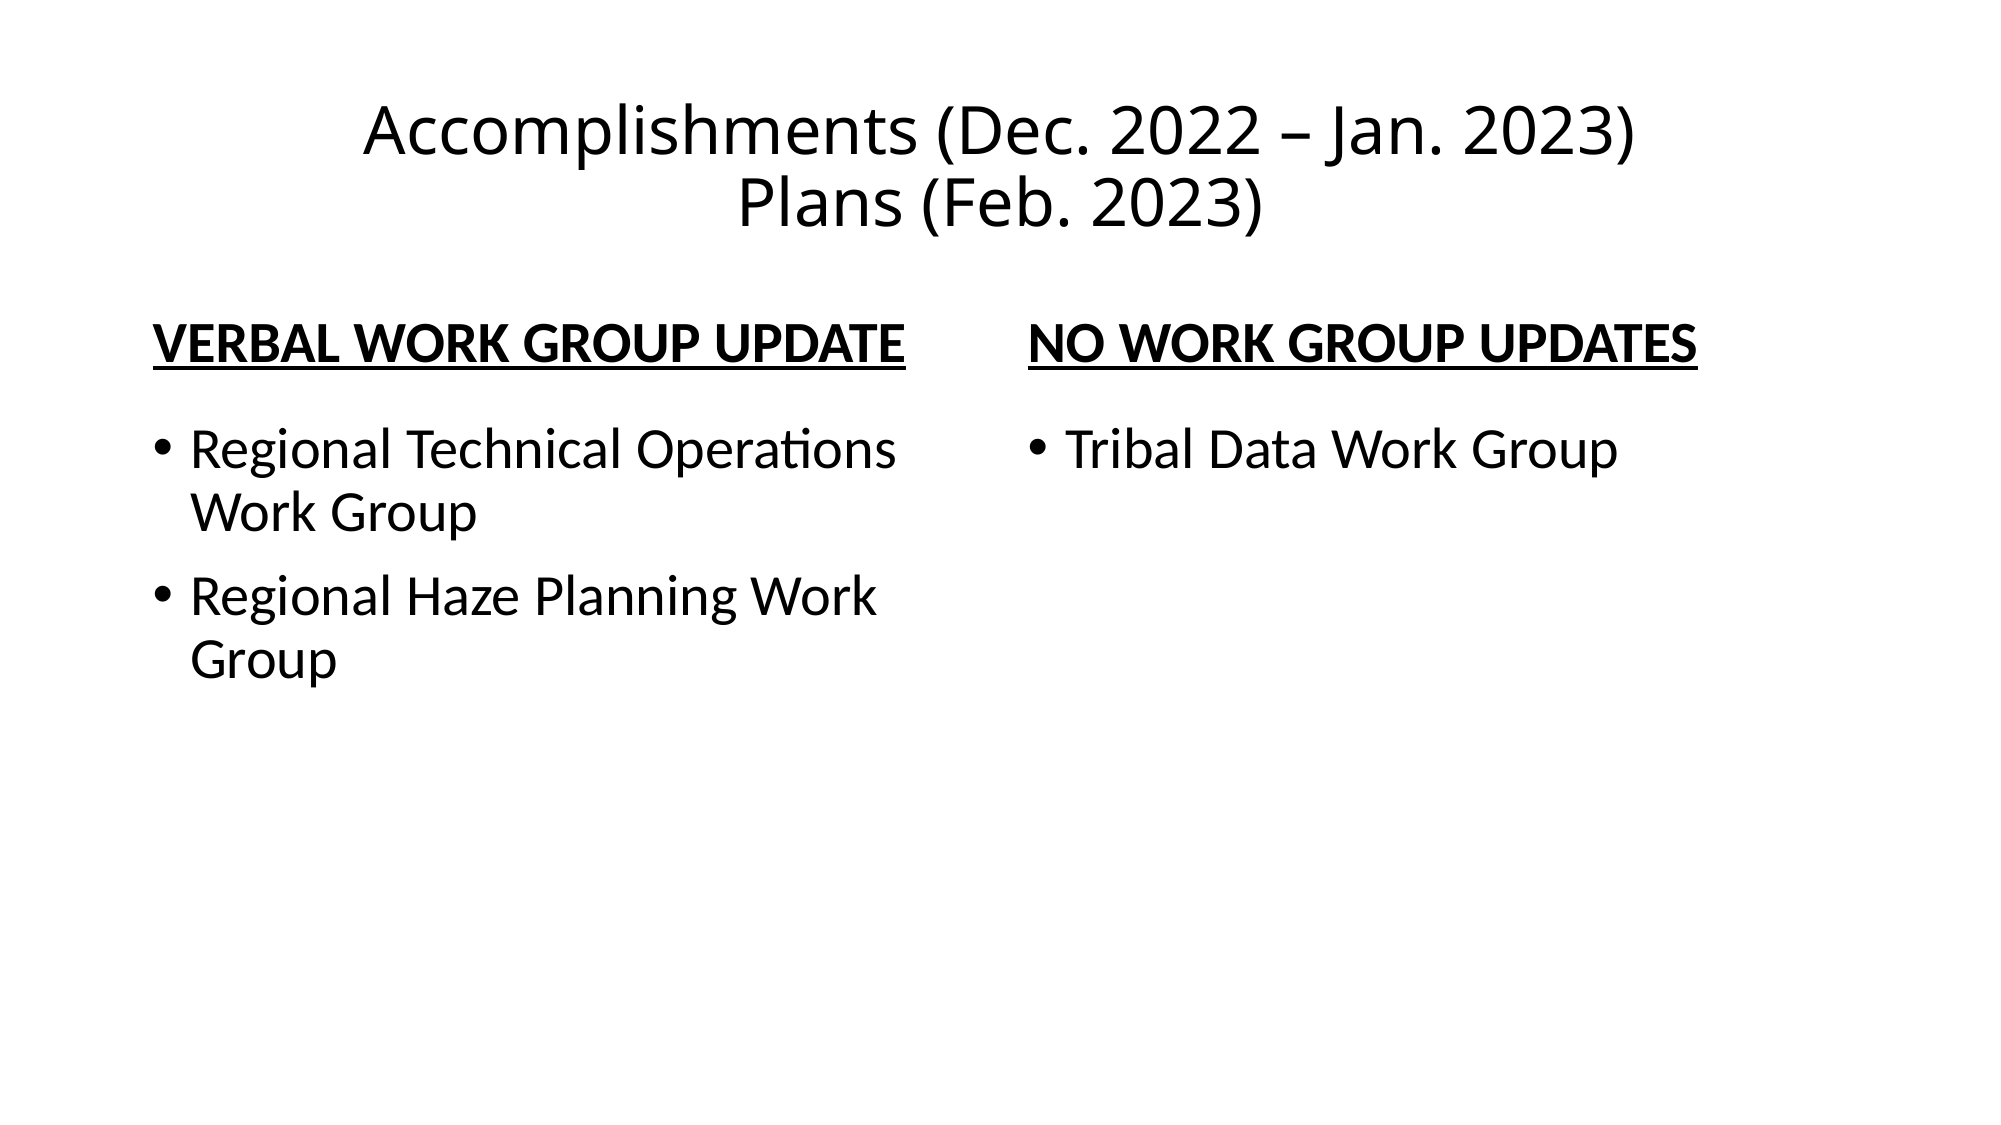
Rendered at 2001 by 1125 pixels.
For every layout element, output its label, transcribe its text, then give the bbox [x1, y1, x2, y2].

title Accomplishments (Dec. 2022 – Jan. 2023) Plans (Feb. 2023) [137, 59, 1863, 278]
list NO WORK GROUP UPDATES [1012, 275, 1863, 410]
list VERBAL WORK GROUP UPDATE [137, 275, 984, 410]
list Regional Technical Operations Work Group Regional Haze Planning Work Group [137, 410, 984, 1016]
list Tribal Data Work Group [1012, 410, 1863, 1016]
